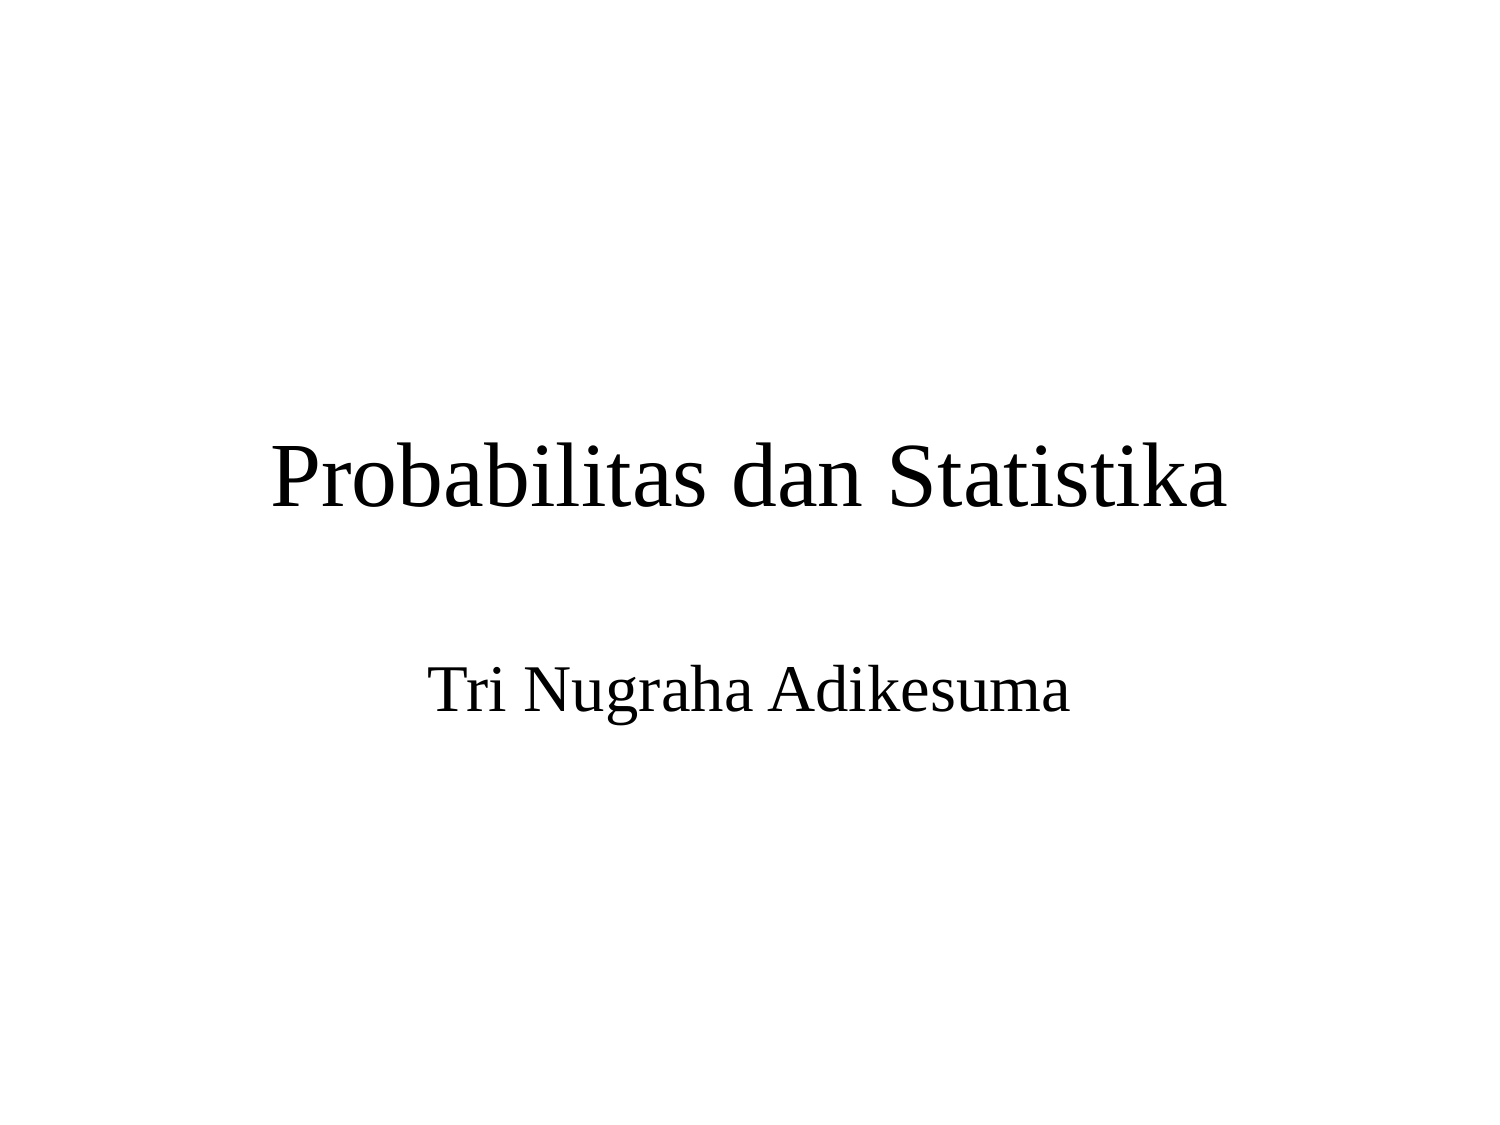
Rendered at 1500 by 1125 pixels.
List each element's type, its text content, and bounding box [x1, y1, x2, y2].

subtitle Tri Nugraha Adikesuma [224, 637, 1276, 926]
title Probabilitas dan Statistika [112, 349, 1388, 591]
